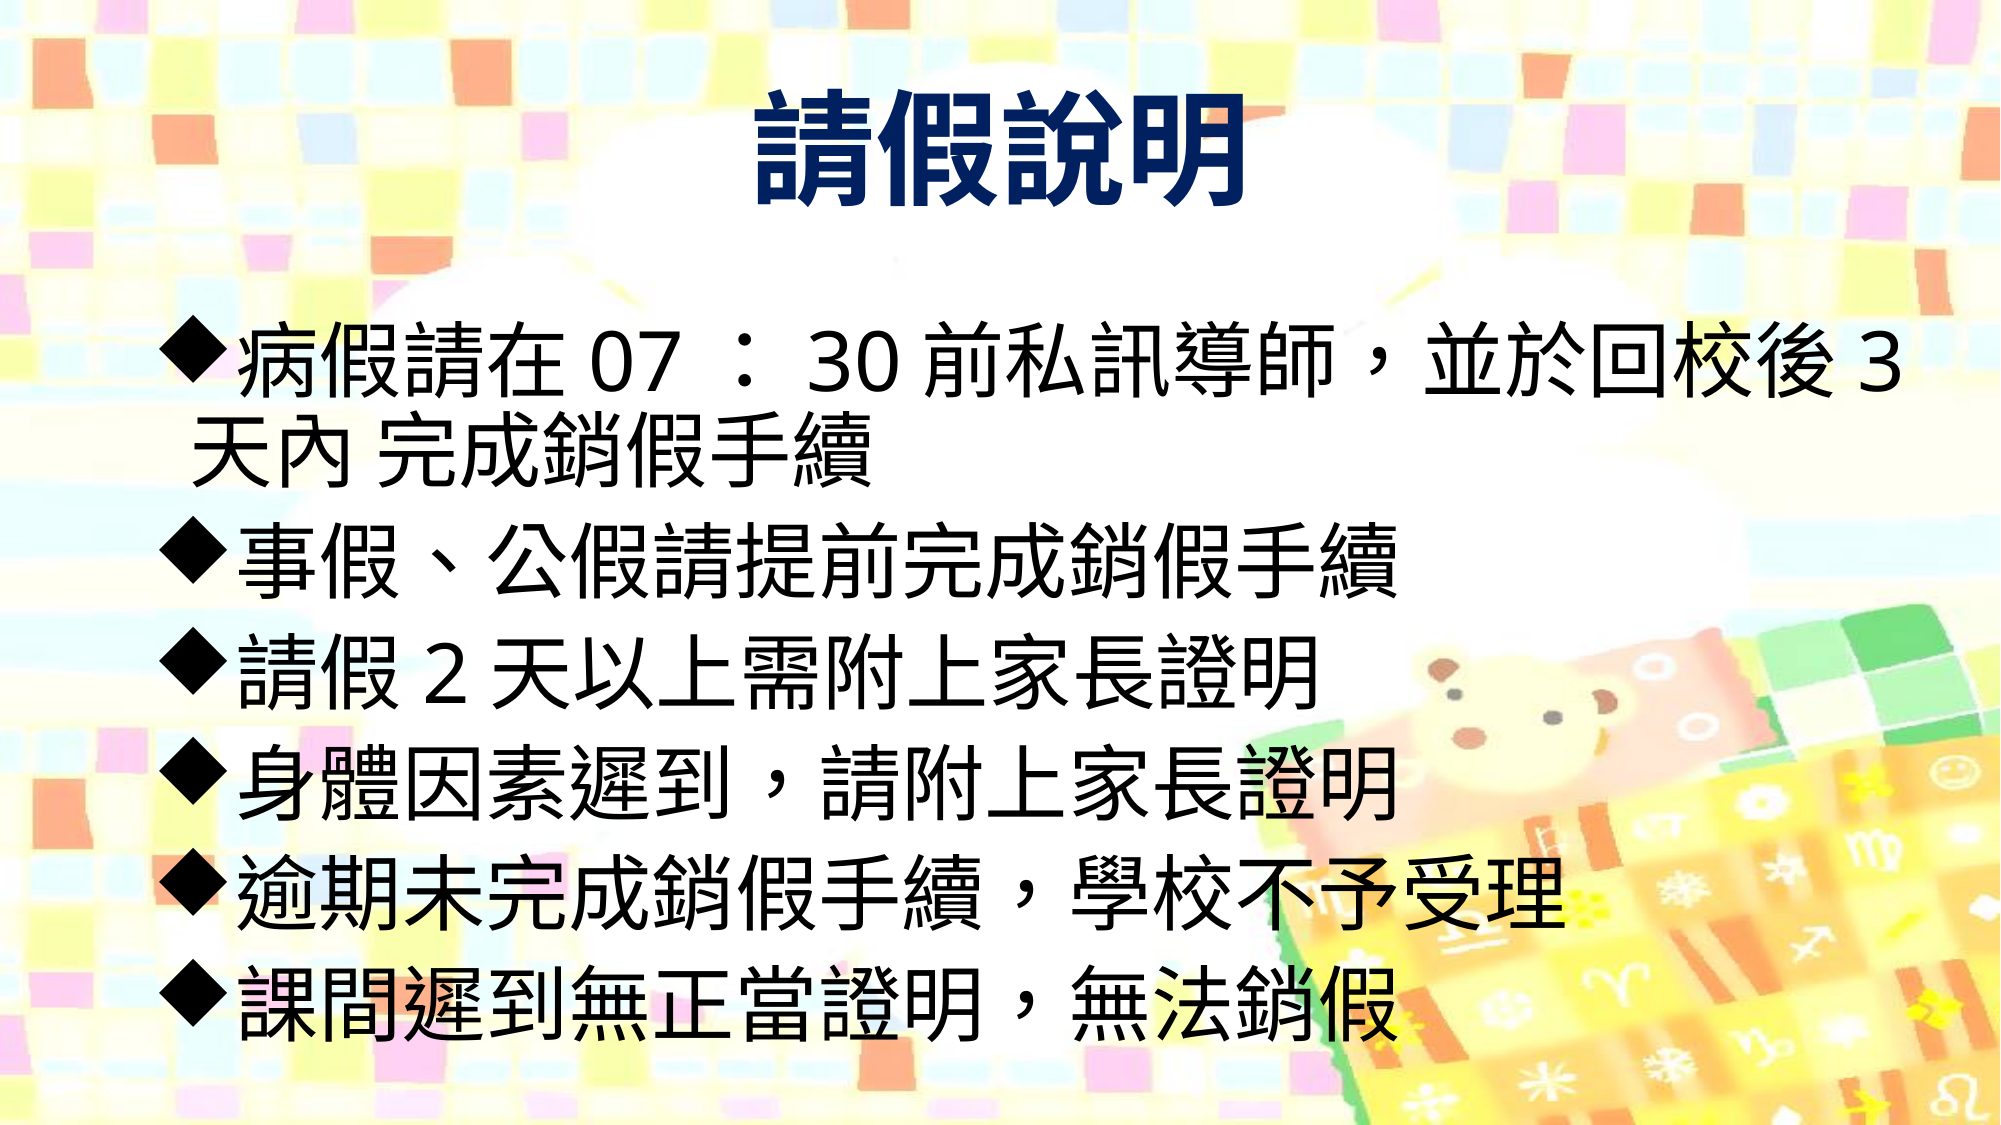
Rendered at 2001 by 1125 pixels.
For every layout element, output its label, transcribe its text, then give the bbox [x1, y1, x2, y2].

picture [0, 0, 2001, 1125]
title 請假說明 [137, 59, 1863, 251]
list 病假請在07：30前私訊導師，並於回校後3天內 完成銷假手續 事假、公假請提前完成銷假手續 請假2天以上需附上家長證明 身體因素遲到，請附上家長證明 逾期未完成銷假手續，學校不予受理 課間遲到無正當證明，無法銷假 [137, 312, 1960, 1082]
